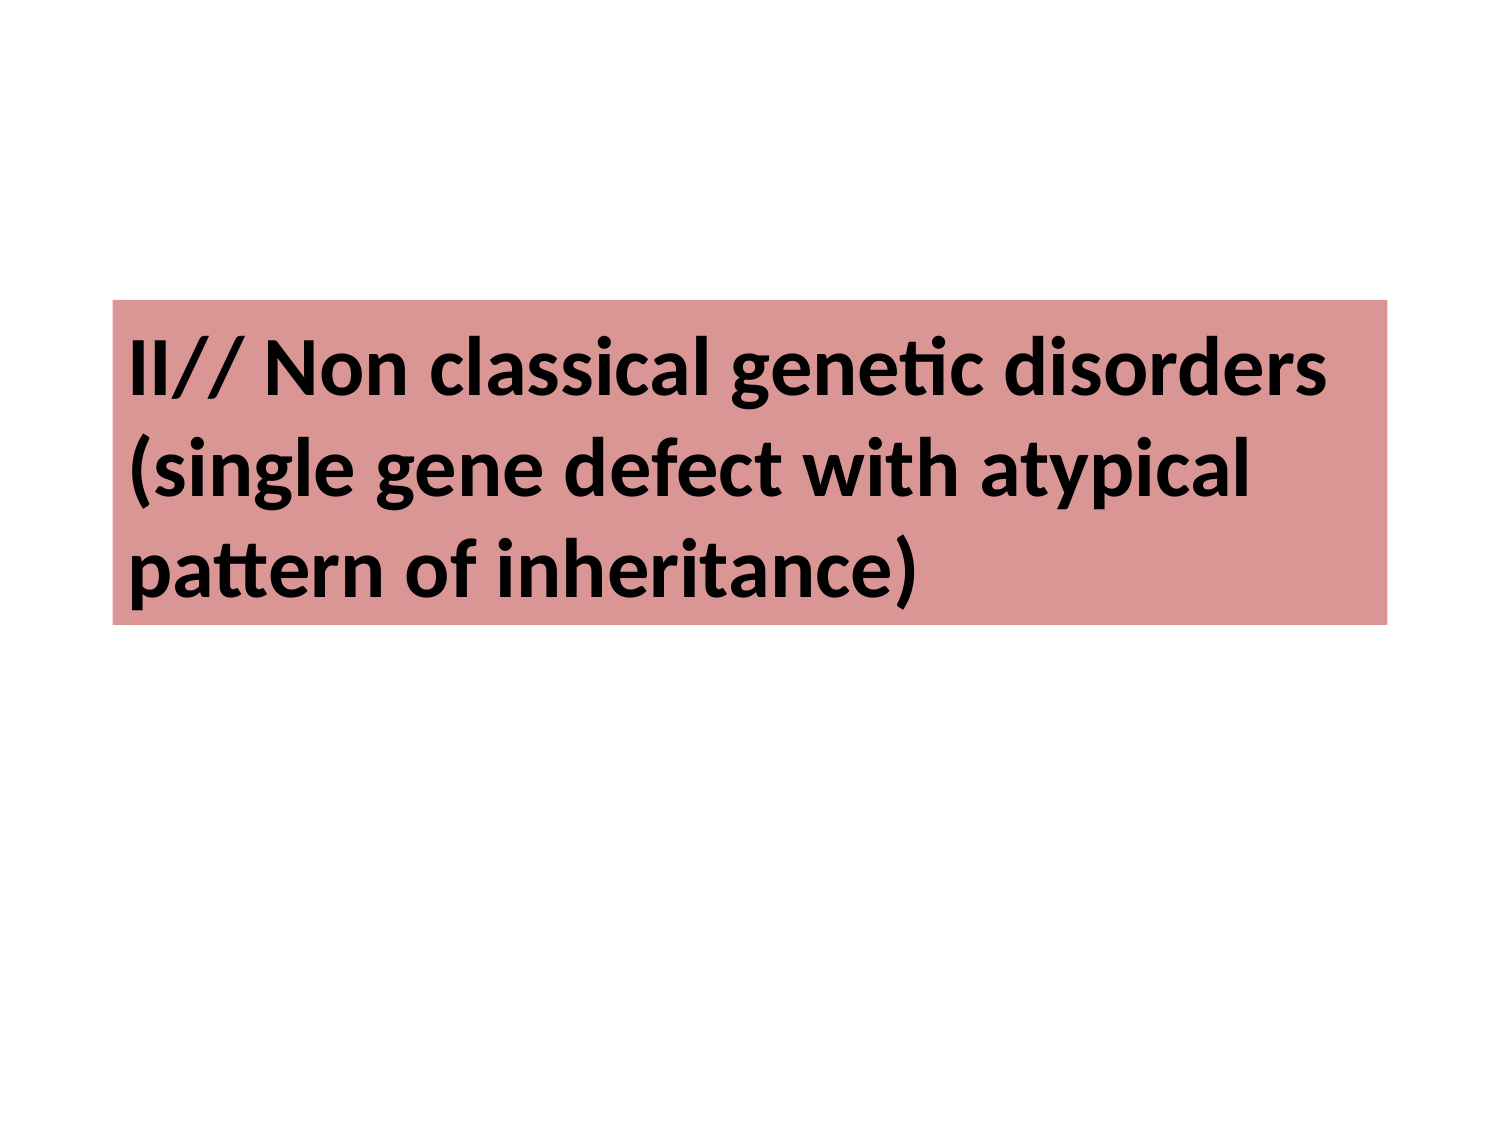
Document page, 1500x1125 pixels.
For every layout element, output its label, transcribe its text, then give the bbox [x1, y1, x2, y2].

title II// Non classical genetic disorders (single gene defect with atypical pattern of inheritance) [112, 299, 1388, 625]
